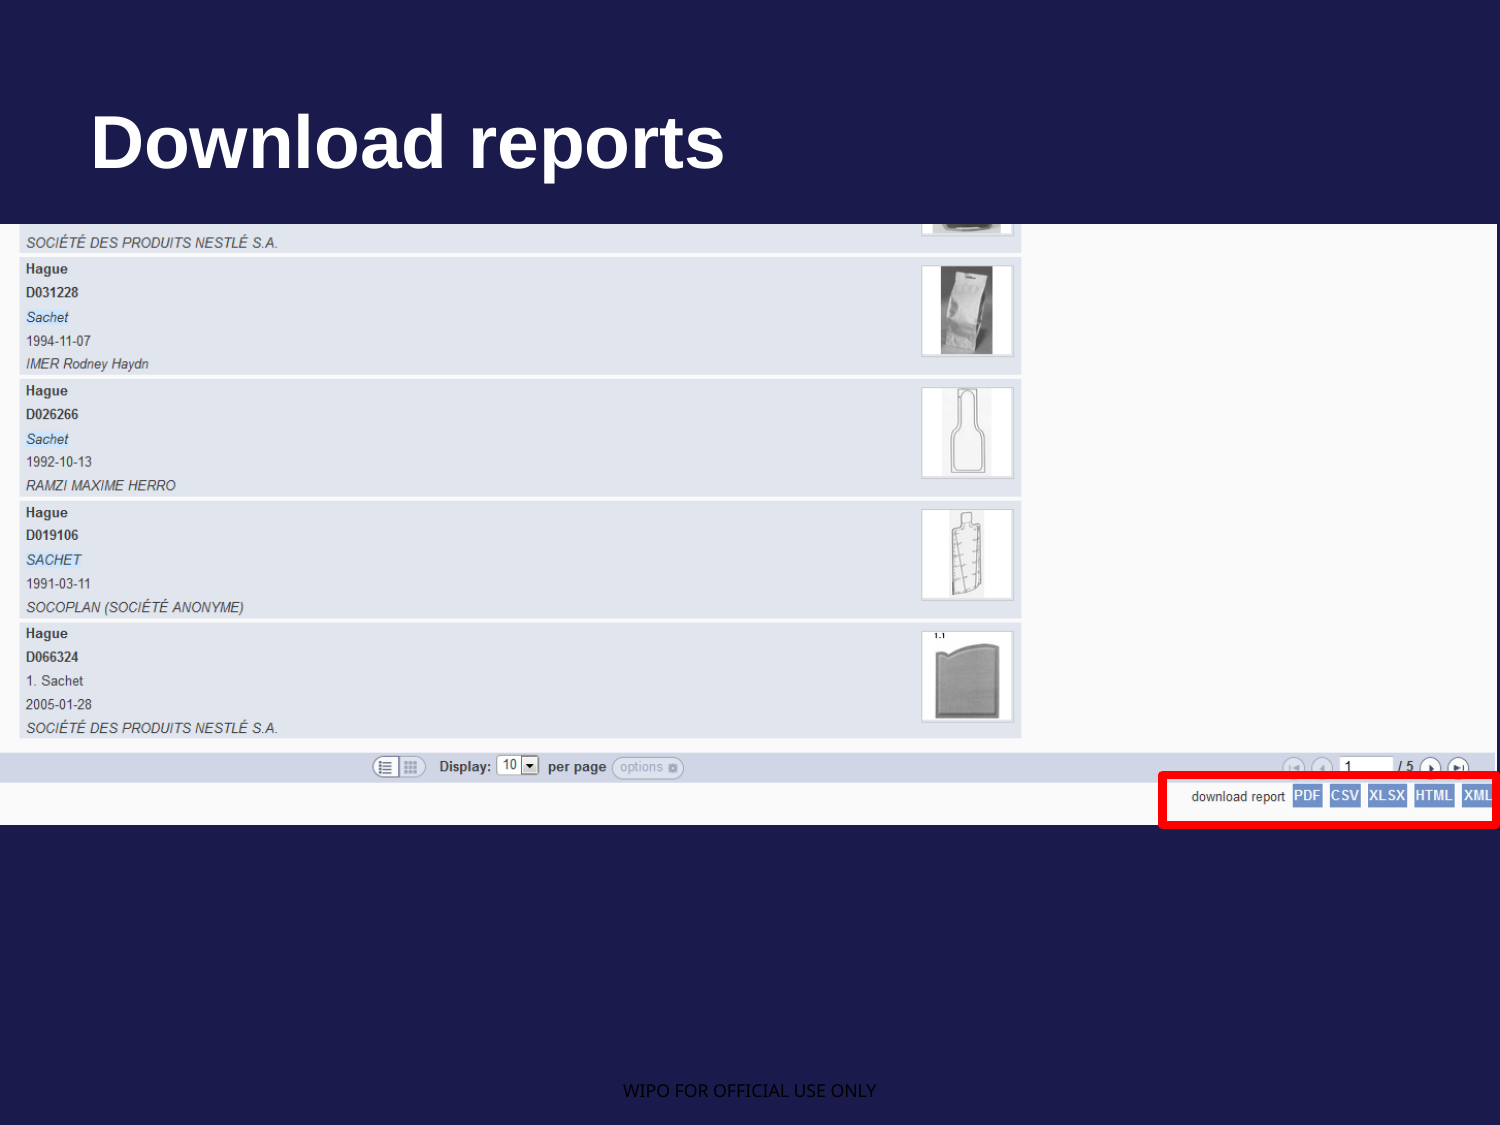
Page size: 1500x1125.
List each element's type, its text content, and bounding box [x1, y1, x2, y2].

picture [0, 224, 1497, 826]
title Download reports [75, 45, 1425, 223]
